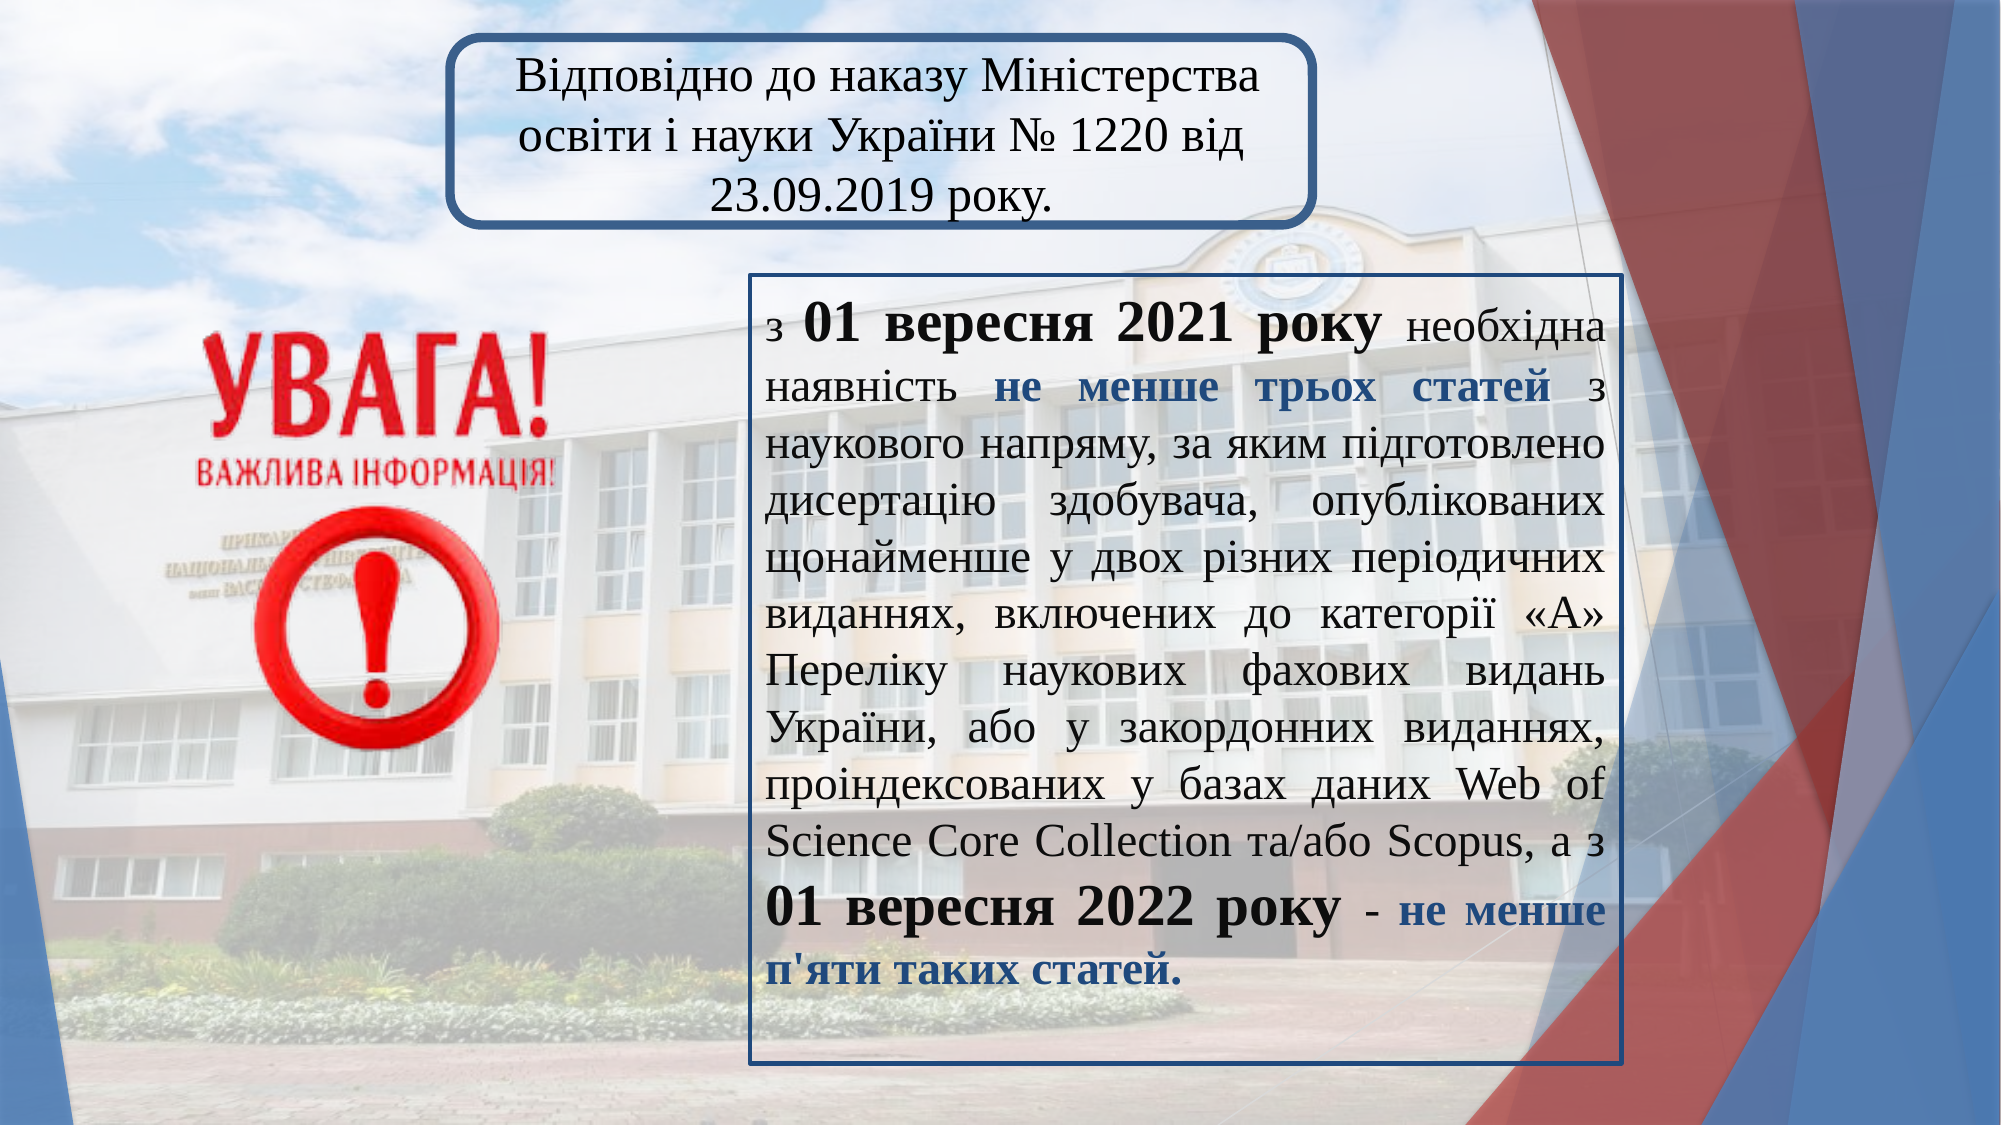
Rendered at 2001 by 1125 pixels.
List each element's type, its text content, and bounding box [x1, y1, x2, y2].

list з 01 вересня 2021 року необхідна наявність не менше трьох статей з наукового напряму, за яким підготовлено дисертацію здобувача, опублікованих щонайменше у двох різних періодичних виданнях, включених до категорії «А» Переліку наукових фахових видань України, або у закордонних виданнях, проіндексованих у базах даних Web of Science Core Collection та/або Scopus, а з 01 вересня 2022 року - не менше п'яти таких статей. [750, 275, 1622, 1064]
text_box Відповідно до наказу Міністерства освіти і науки України № 1220 від 23.09.2019 року. [448, 35, 1315, 227]
picture [36, 299, 718, 776]
